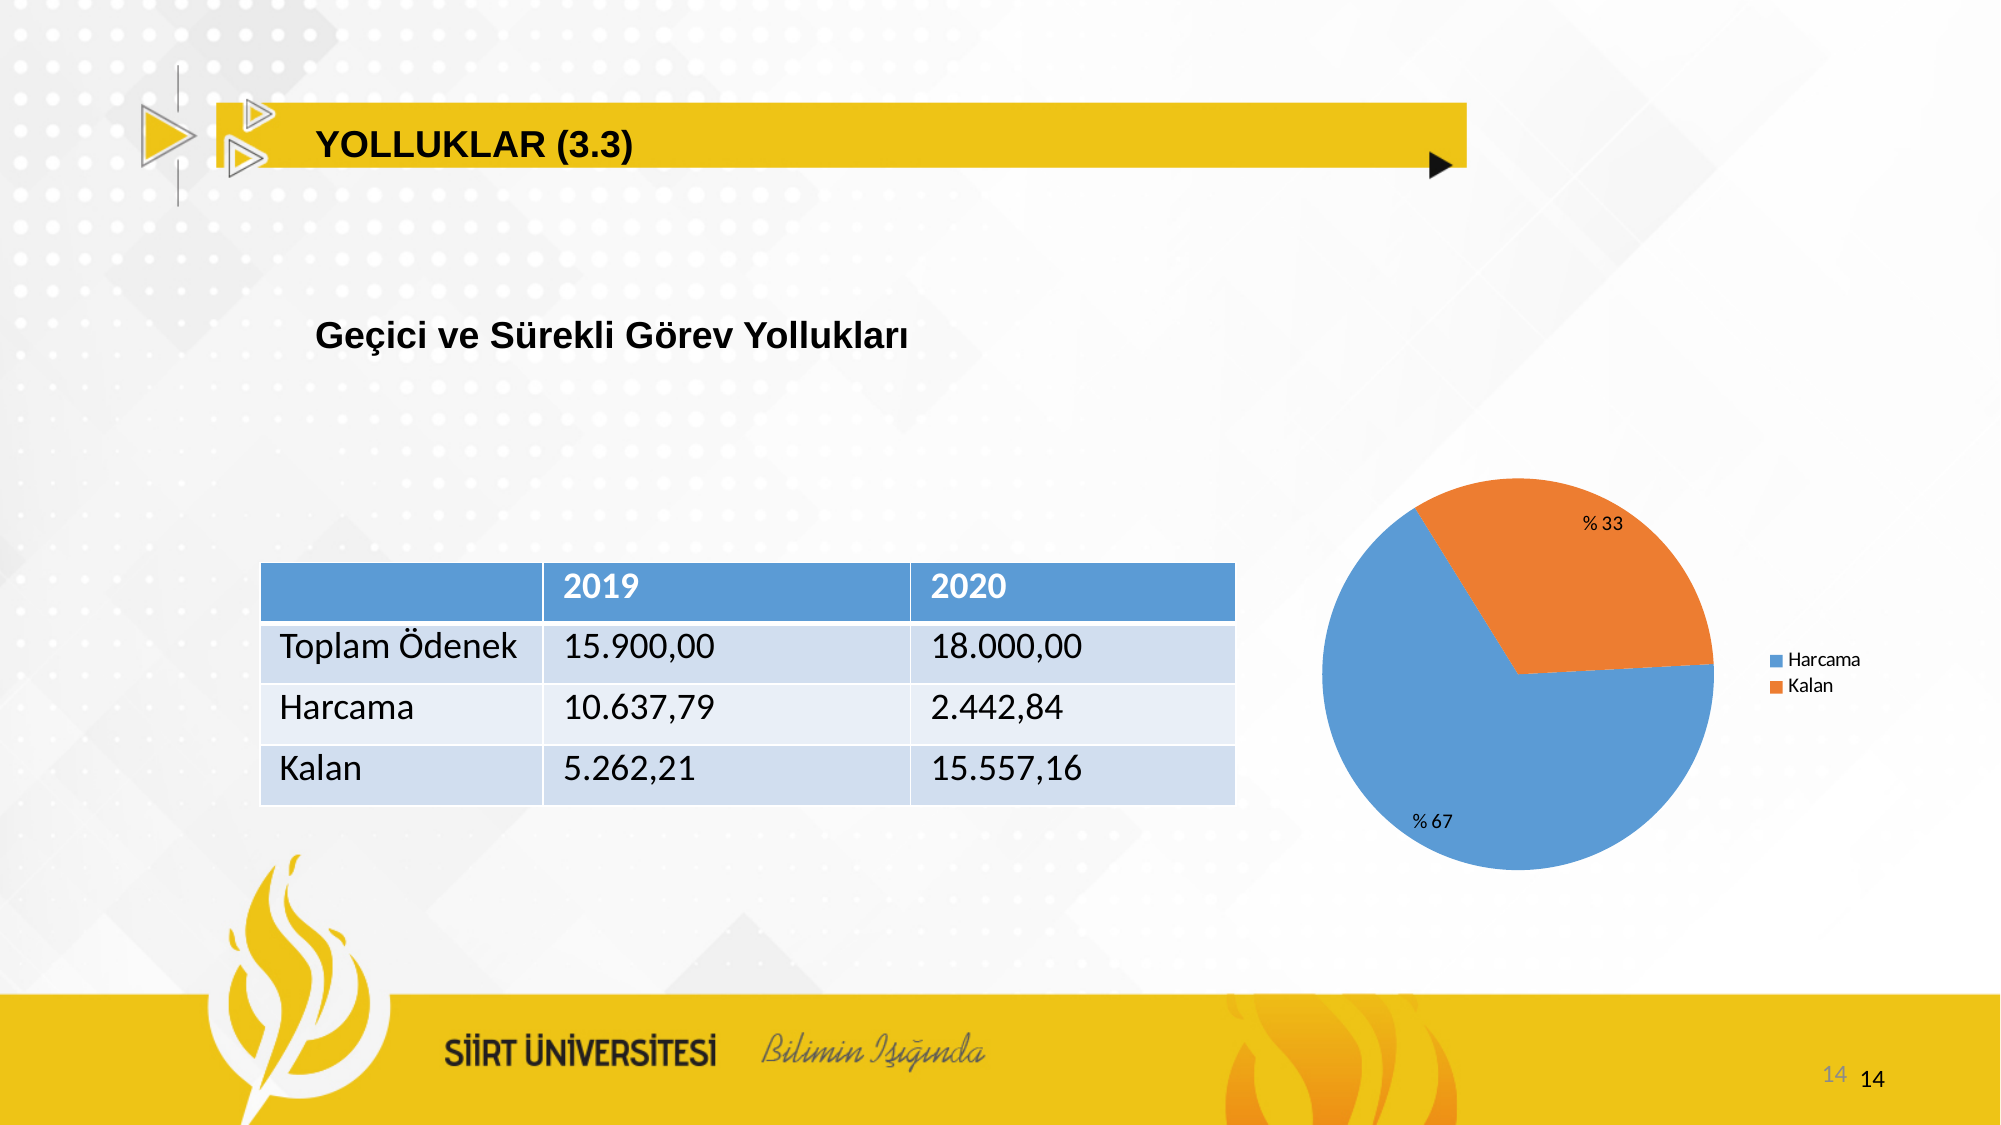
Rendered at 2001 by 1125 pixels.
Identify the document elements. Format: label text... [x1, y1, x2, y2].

table_cell Kalan [261, 746, 542, 805]
table_cell Toplam Ödenek [261, 626, 542, 683]
table_cell 2.442,84 [911, 685, 1235, 744]
table_cell Harcama [261, 685, 542, 744]
table_header [261, 563, 542, 621]
picture [0, 0, 2001, 1125]
table_cell 15.900,00 [544, 626, 910, 683]
chart [1272, 470, 1880, 879]
text_box 14 [1433, 1024, 1900, 1100]
table_cell 18.000,00 [911, 626, 1235, 683]
table_header 2019 [544, 563, 910, 621]
slide_number 14 [1412, 1042, 1863, 1103]
table_cell 10.637,79 [544, 685, 910, 744]
text_box YOLLUKLAR (3.3) Geçici ve Sürekli Görev Yollukları [300, 112, 1797, 364]
table_cell 15.557,16 [911, 746, 1235, 805]
table_header 2020 [911, 563, 1235, 621]
table_cell 5.262,21 [544, 746, 910, 805]
